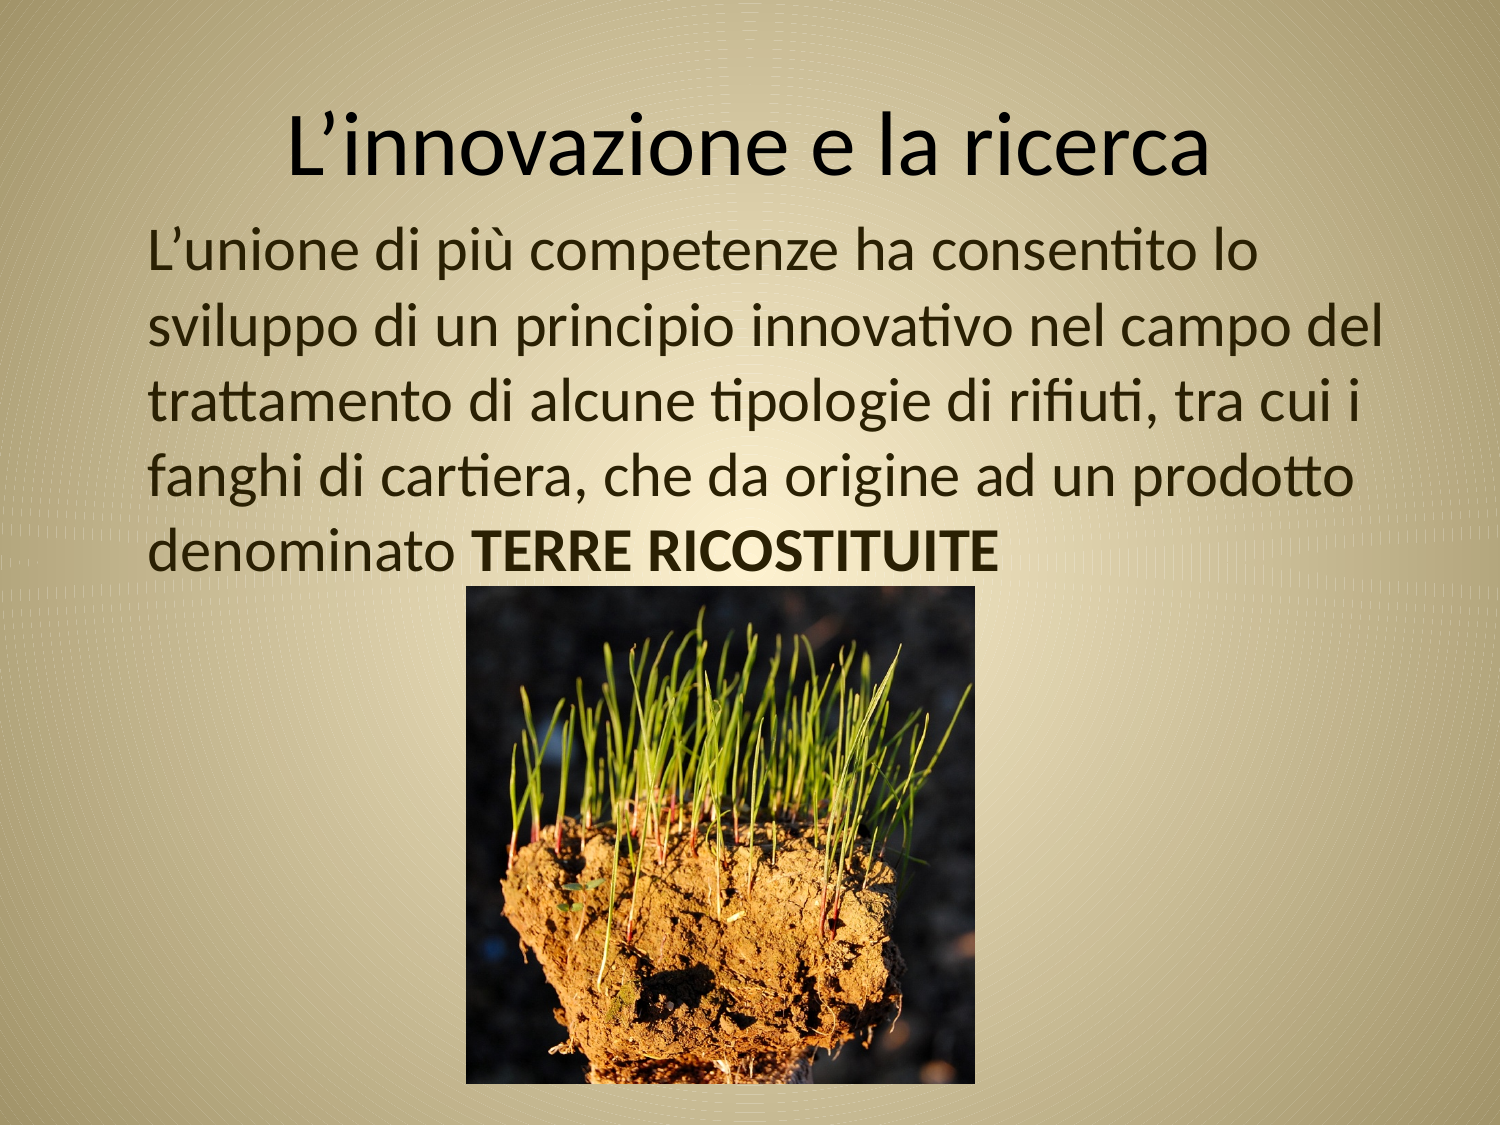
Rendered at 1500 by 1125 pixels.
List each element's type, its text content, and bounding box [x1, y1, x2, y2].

title L’innovazione e la ricerca [75, 45, 1425, 233]
list L’unione di più competenze ha consentito lo sviluppo di un principio innovativo nel campo del trattamento di alcune tipologie di rifiuti, tra cui i fanghi di cartiera, che da origine ad un prodotto denominato TERRE RICOSTITUITE [76, 196, 1427, 939]
picture [466, 585, 975, 1085]
